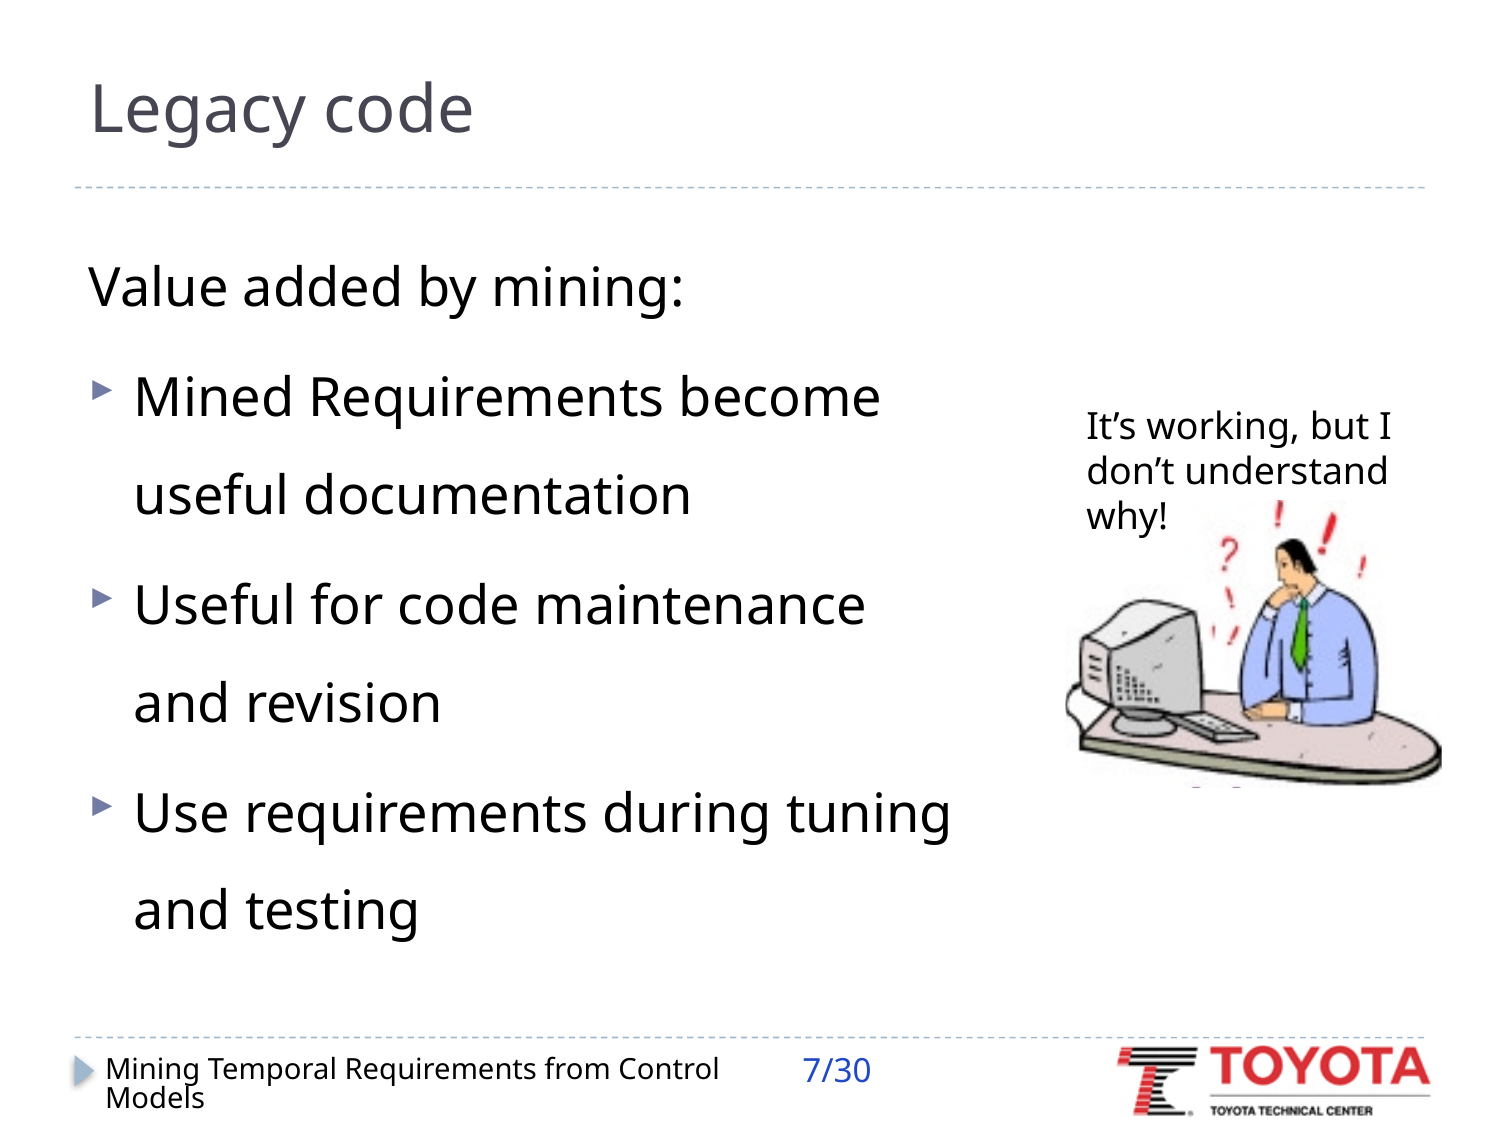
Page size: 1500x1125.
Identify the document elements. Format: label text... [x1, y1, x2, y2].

footer Mining Temporal Requirements from Control Models [105, 1050, 743, 1088]
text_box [1065, 394, 1451, 788]
slide_number 7/30 [787, 1042, 938, 1103]
picture [1115, 1045, 1437, 1119]
text_box Value added by mining: Mined Requirements become useful documentation Useful for code maintenance and revision Use requirements during tuning and testing [74, 212, 975, 950]
title Legacy code [75, 24, 1425, 188]
